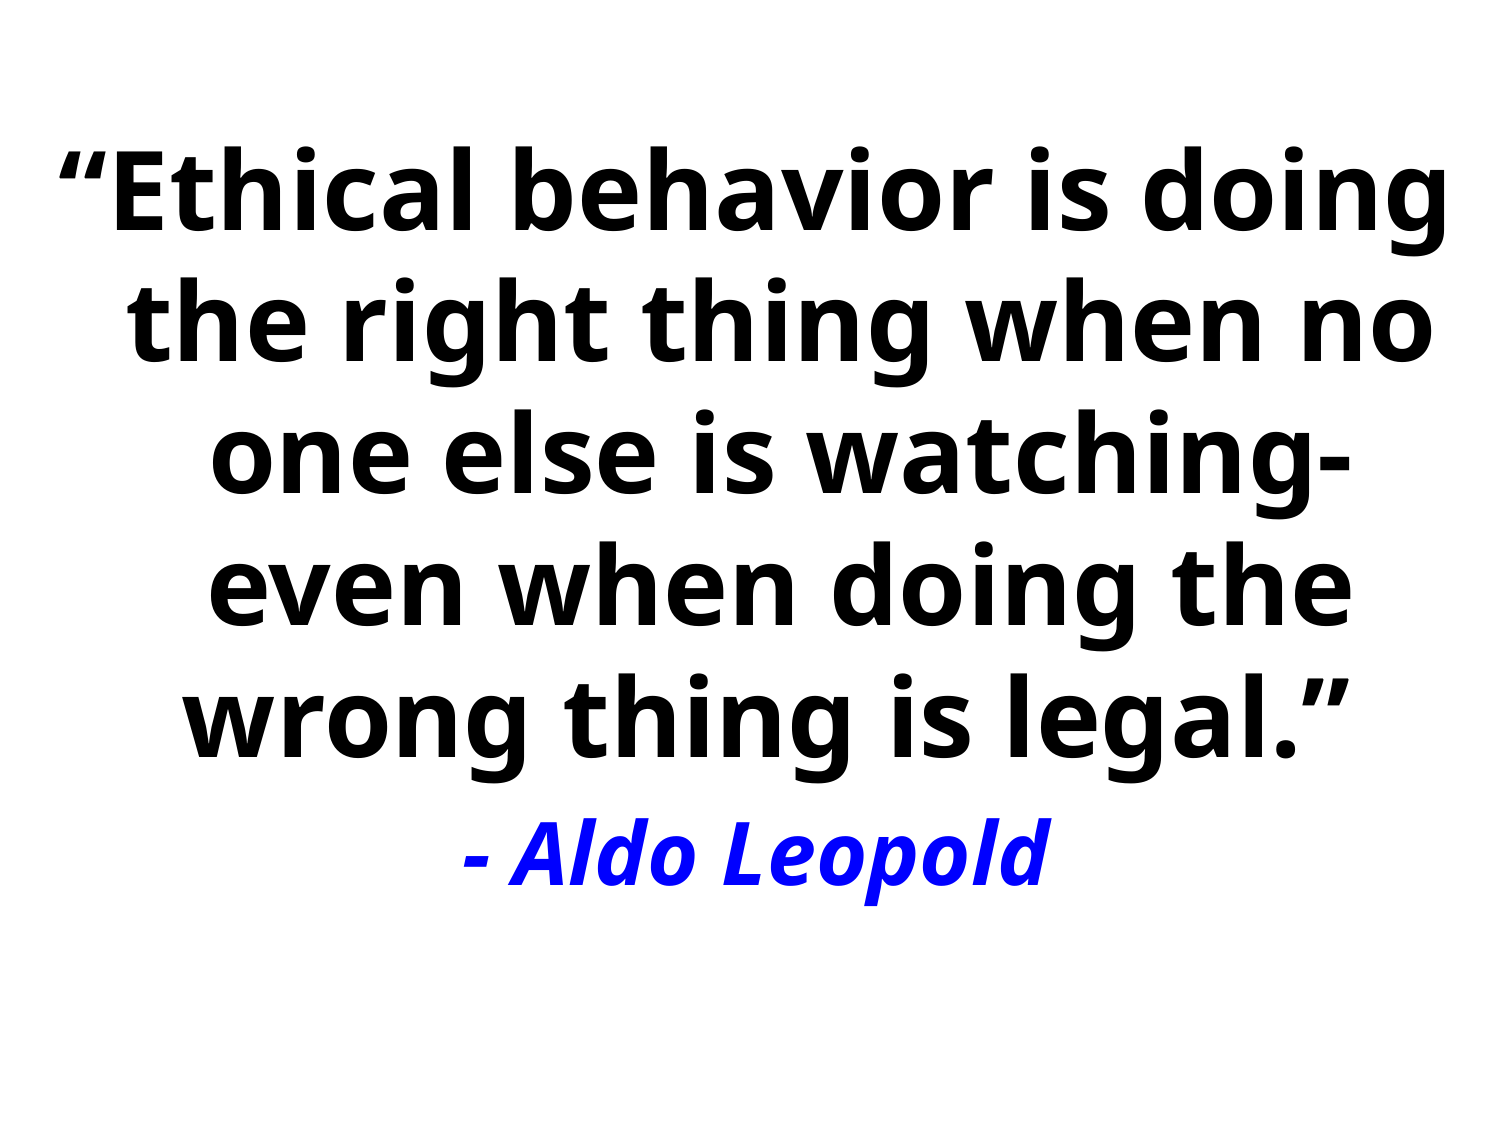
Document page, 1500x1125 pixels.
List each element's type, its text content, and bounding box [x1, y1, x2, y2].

list “Ethical behavior is doing the right thing when no one else is watching- even when doing the wrong thing is legal.” - Aldo Leopold [37, 112, 1475, 1005]
